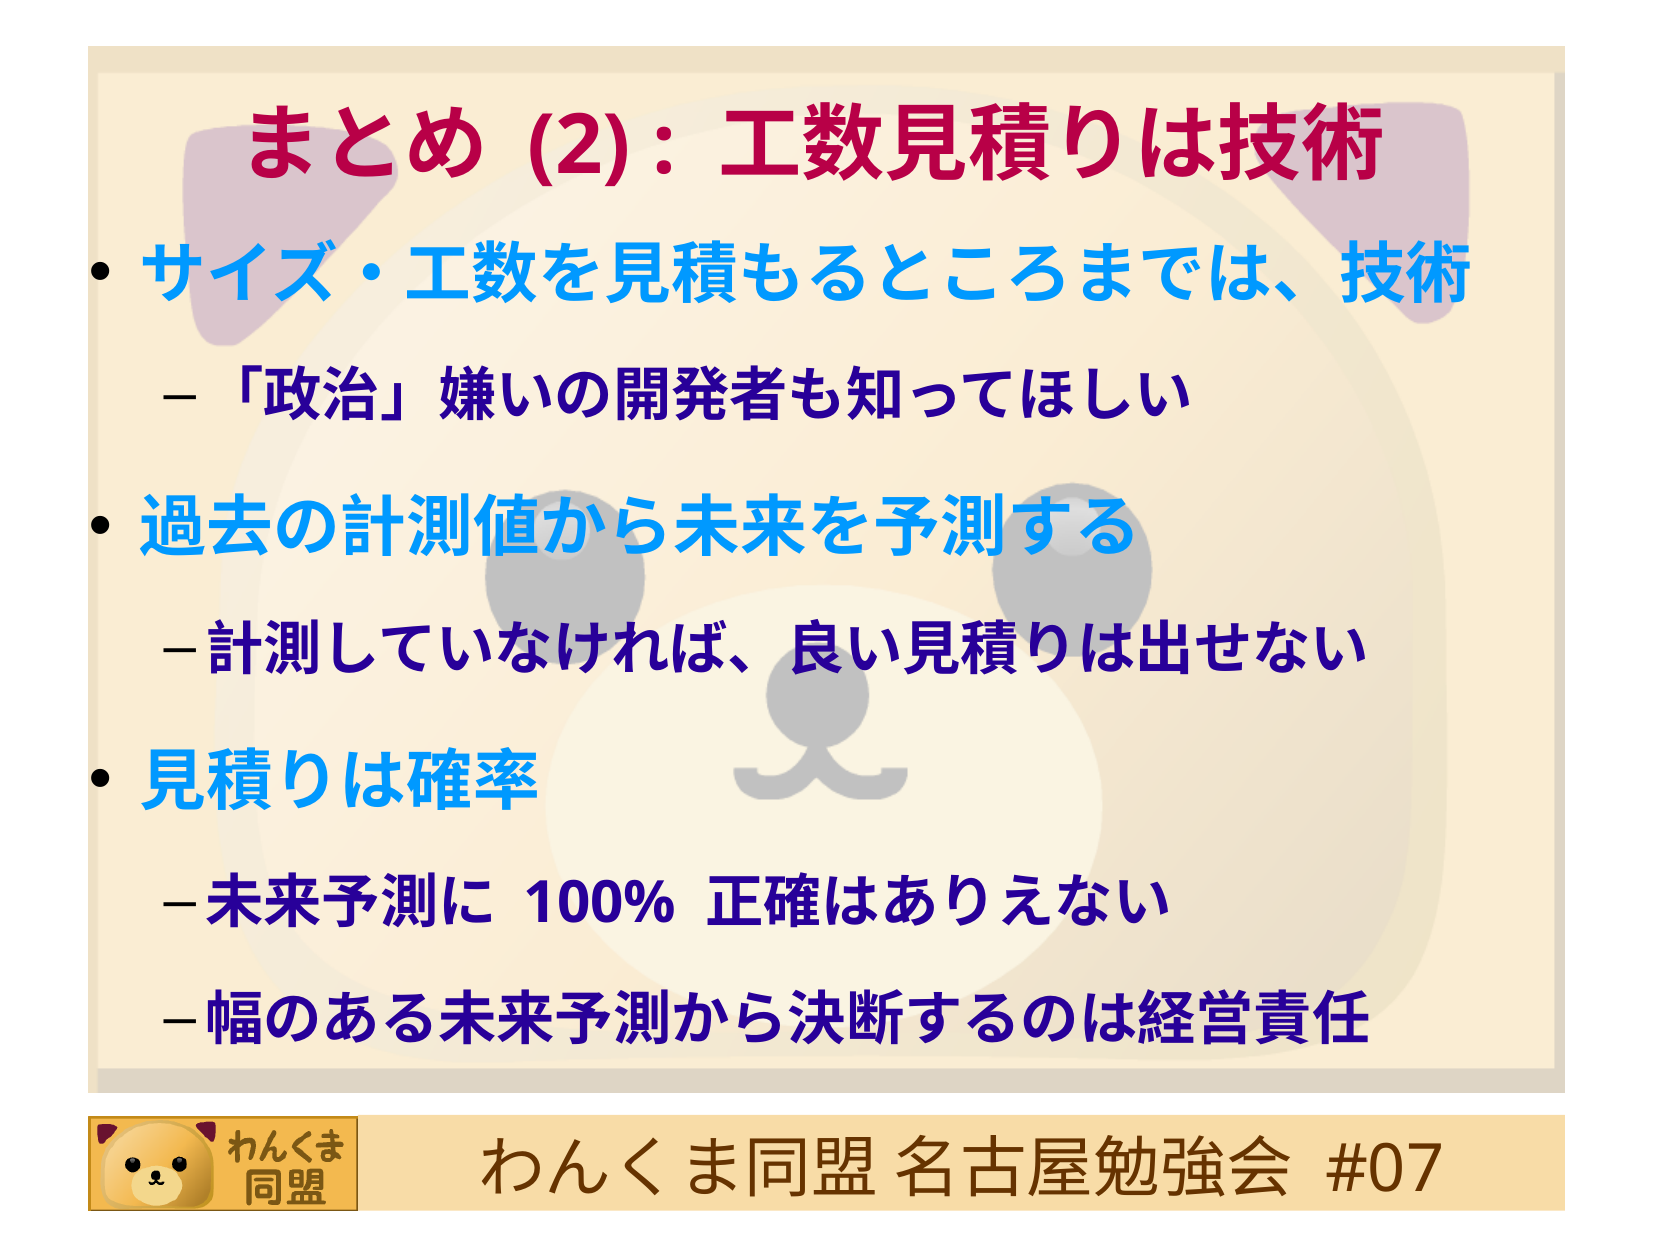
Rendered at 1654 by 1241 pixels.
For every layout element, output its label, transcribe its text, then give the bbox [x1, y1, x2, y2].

picture [88, 1116, 358, 1211]
picture [1559, 46, 1565, 1093]
list サイズ・工数を見積もるところまでは、技術 「政治」嫌いの開発者も知ってほしい 過去の計測値から未来を予測する 計測していなければ、良い見積りは出せない 見積りは確率 未来予測に 100% 正確はありえない 幅のある未来予測から決断するのは経営責任 [88, 190, 1559, 1098]
title まとめ (2) : 工数見積りは技術 [64, 6, 1559, 224]
